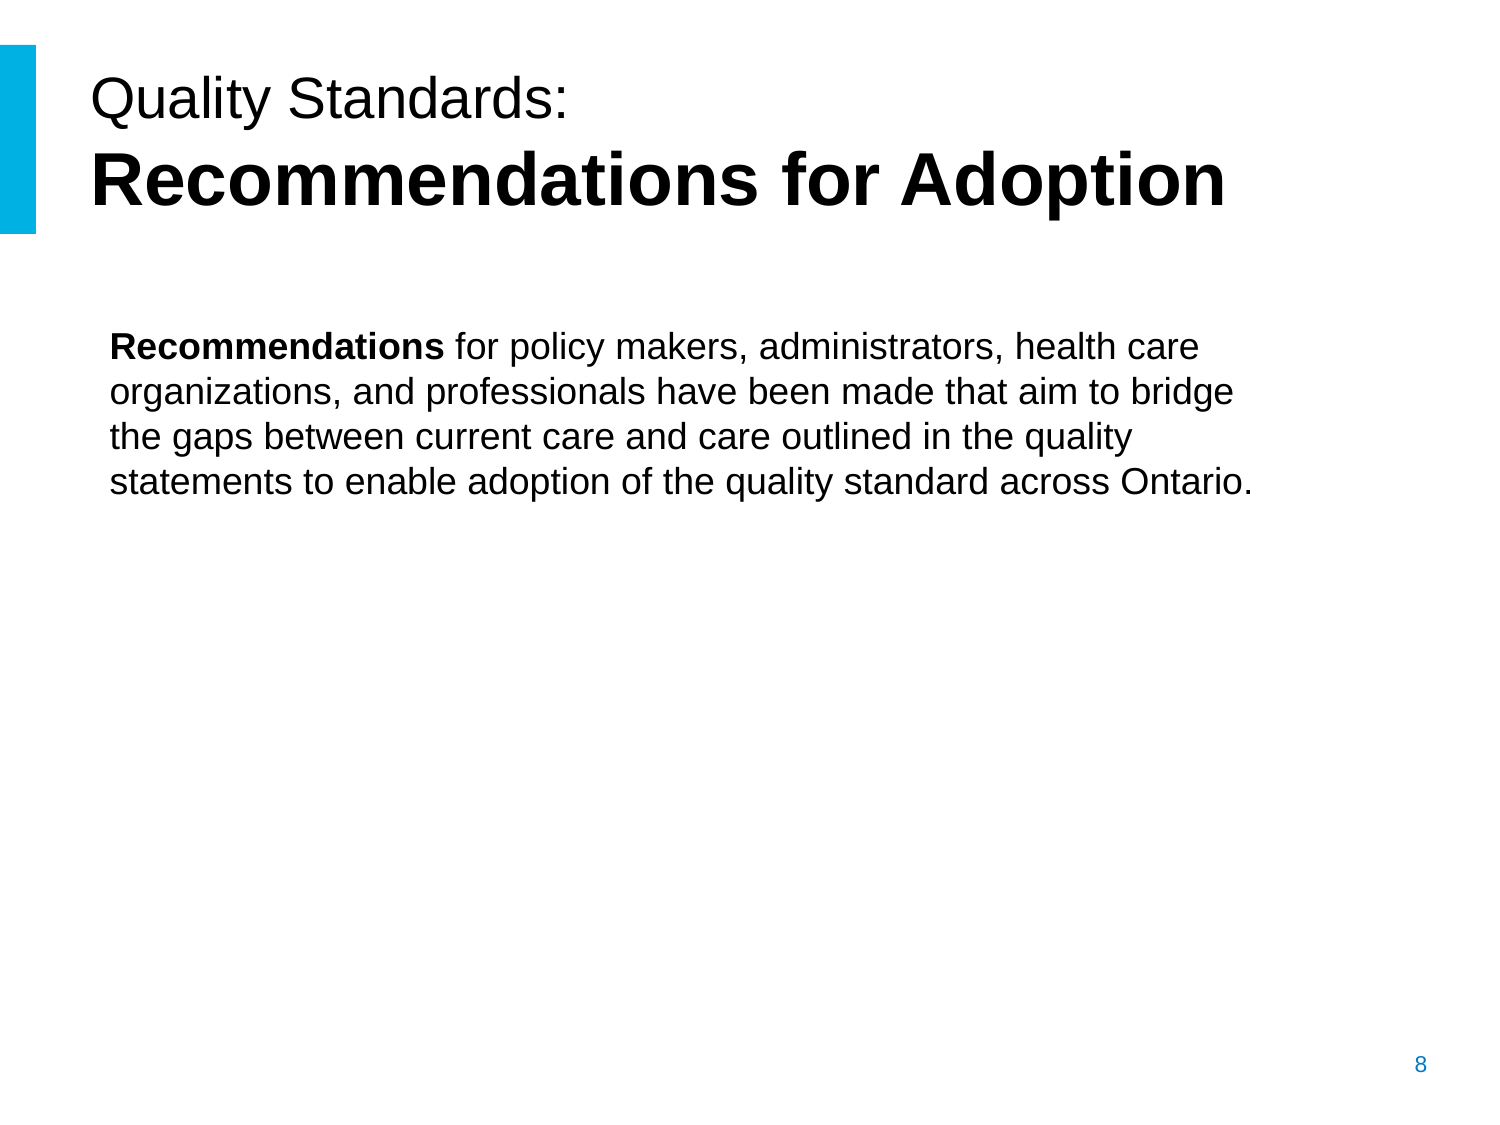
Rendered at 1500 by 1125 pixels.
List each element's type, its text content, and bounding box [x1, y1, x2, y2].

title Quality Standards: Recommendations for Adoption [75, 45, 1428, 237]
list Recommendations for policy makers, administrators, health care organizations, and professionals have been made that aim to bridge the gaps between current care and care outlined in the quality statements to enable adoption of the quality standard across Ontario. [91, 314, 1298, 488]
